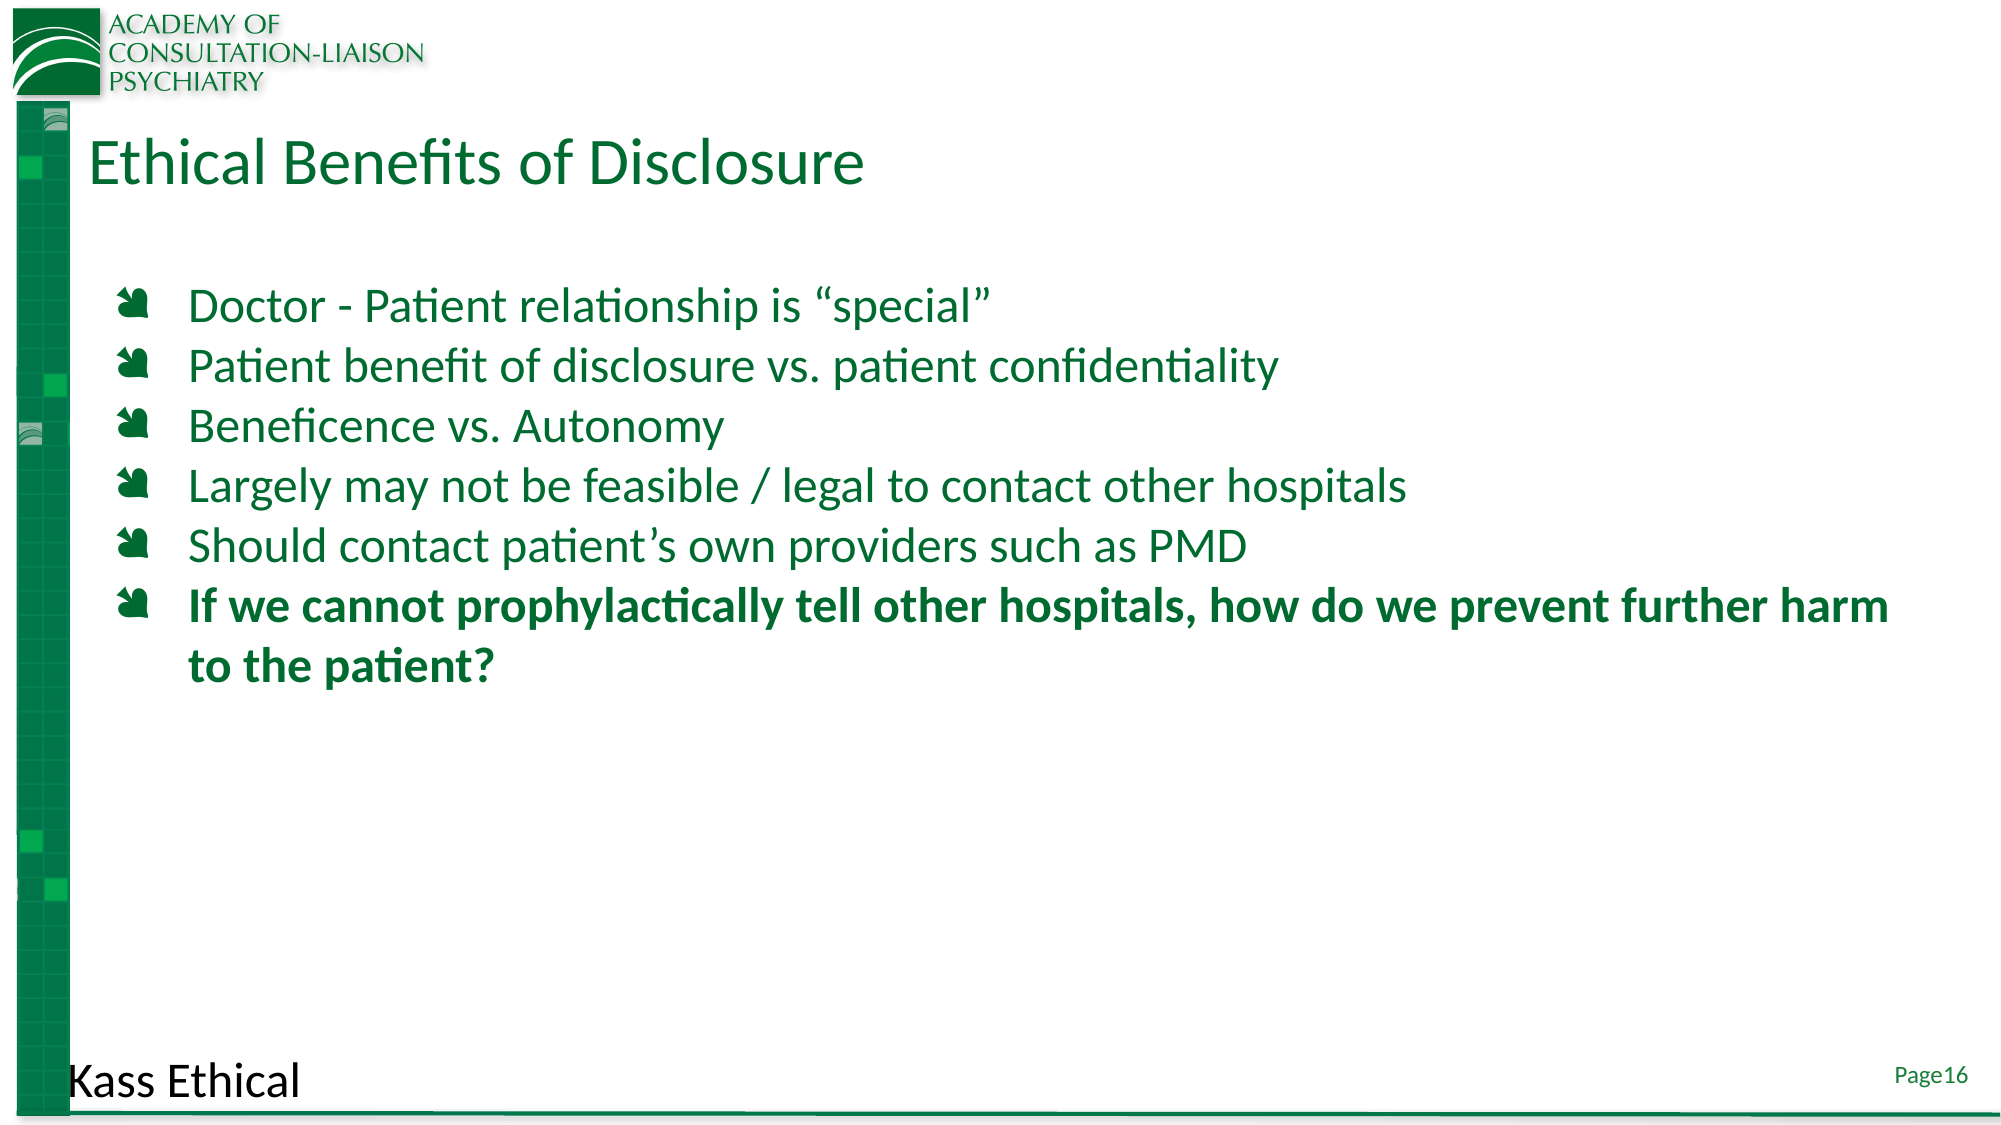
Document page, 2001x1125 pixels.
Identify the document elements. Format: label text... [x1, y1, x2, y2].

picture [16, 101, 70, 1110]
picture [13, 8, 423, 95]
list Doctor - Patient relationship is “special” Patient benefit of disclosure vs. patient confidentiality Beneficence vs. Autonomy Largely may not be feasible / legal to contact other hospitals Should contact patient’s own providers such as PMD If we cannot prophylactically tell other hospitals, how do we prevent further harm to the patient? [68, 252, 1932, 1000]
text_box Kass Ethical [47, 1027, 1932, 1125]
title Ethical Benefits of Disclosure [68, 97, 1932, 223]
